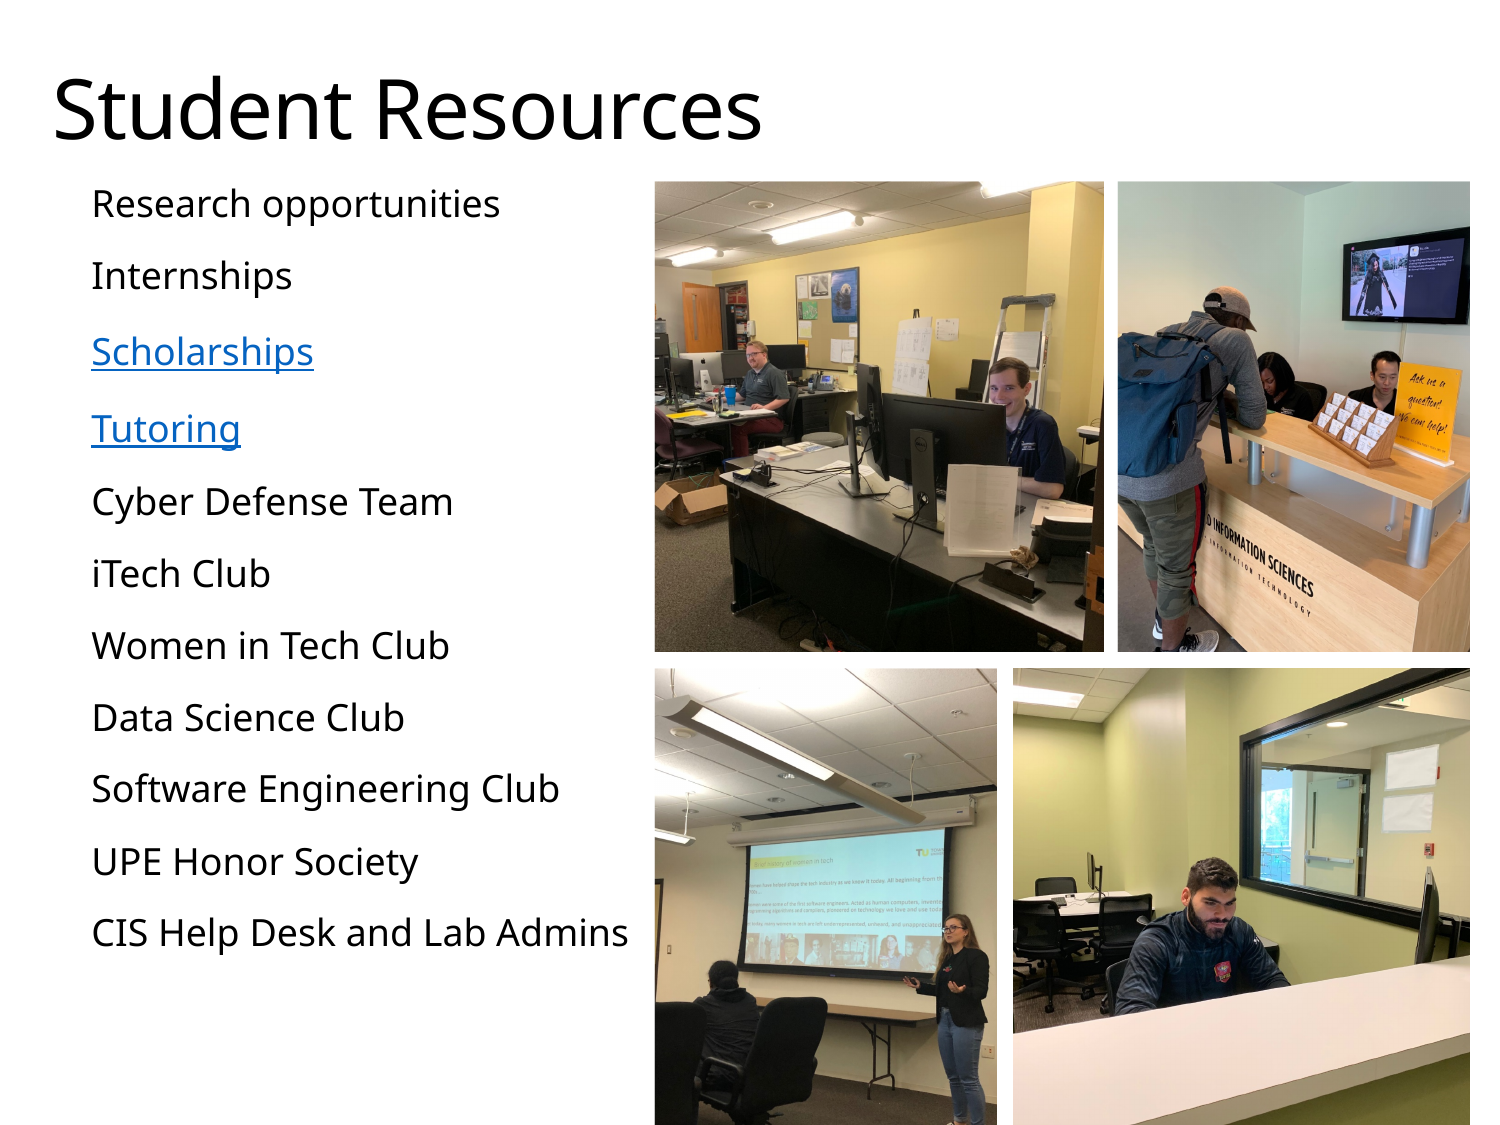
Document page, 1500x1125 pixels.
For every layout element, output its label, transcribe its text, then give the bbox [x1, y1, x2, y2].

text_box Research opportunities Internships Scholarships Tutoring Cyber Defense Team iTech Club Women in Tech Club Data Science Club Software Engineering Club UPE Honor Society CIS Help Desk and Lab Admins [76, 181, 697, 962]
picture [644, 182, 1500, 652]
picture [597, 668, 1470, 1125]
text_box Student Resources [37, 48, 780, 164]
